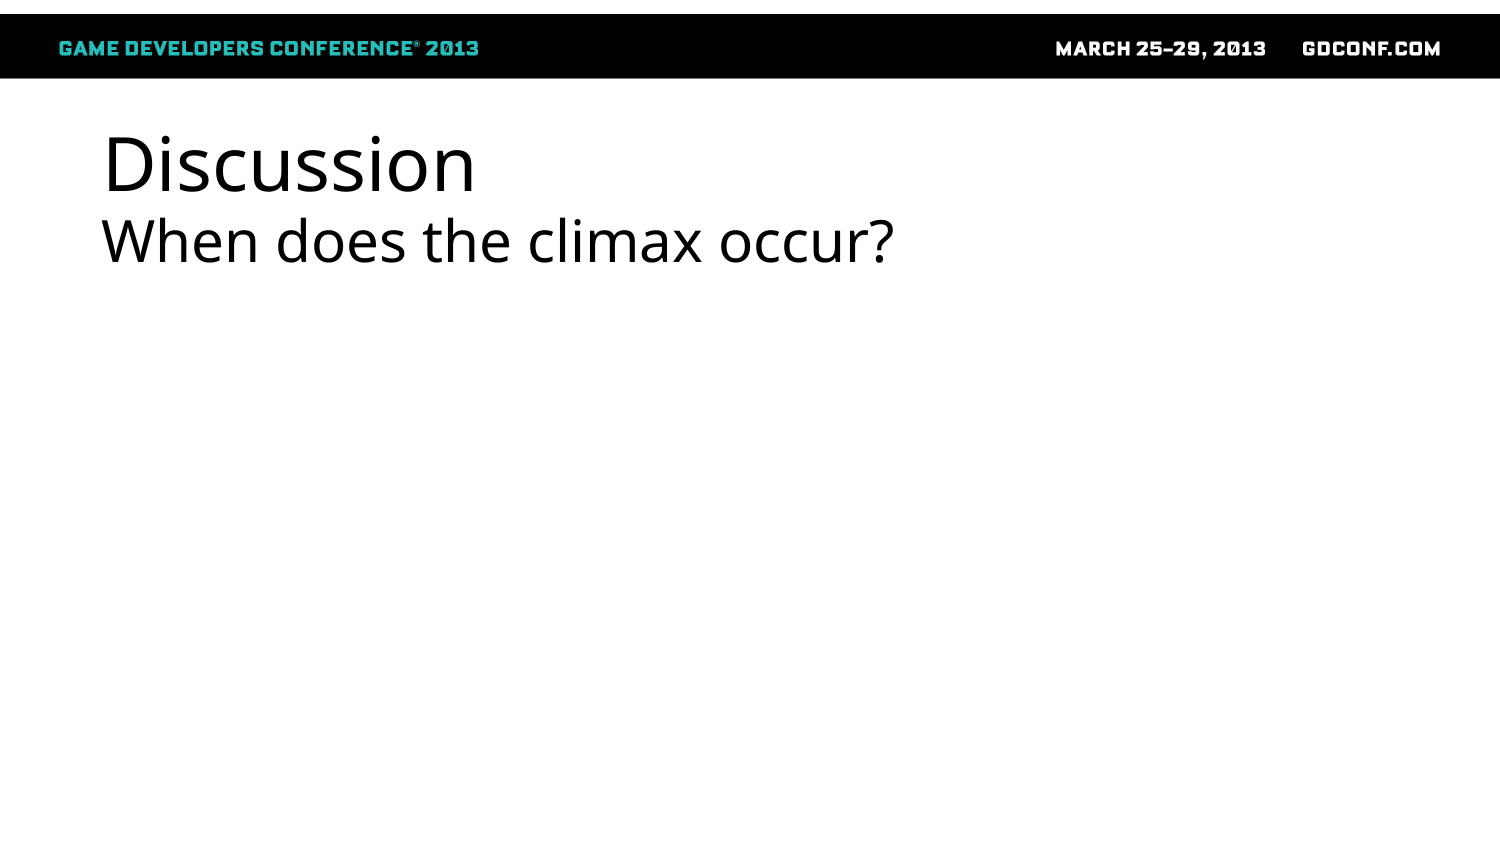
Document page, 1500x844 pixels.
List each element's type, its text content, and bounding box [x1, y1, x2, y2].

picture [0, 0, 1500, 844]
title Discussion [87, 109, 1413, 196]
list When does the climax occur? [75, 196, 1425, 754]
